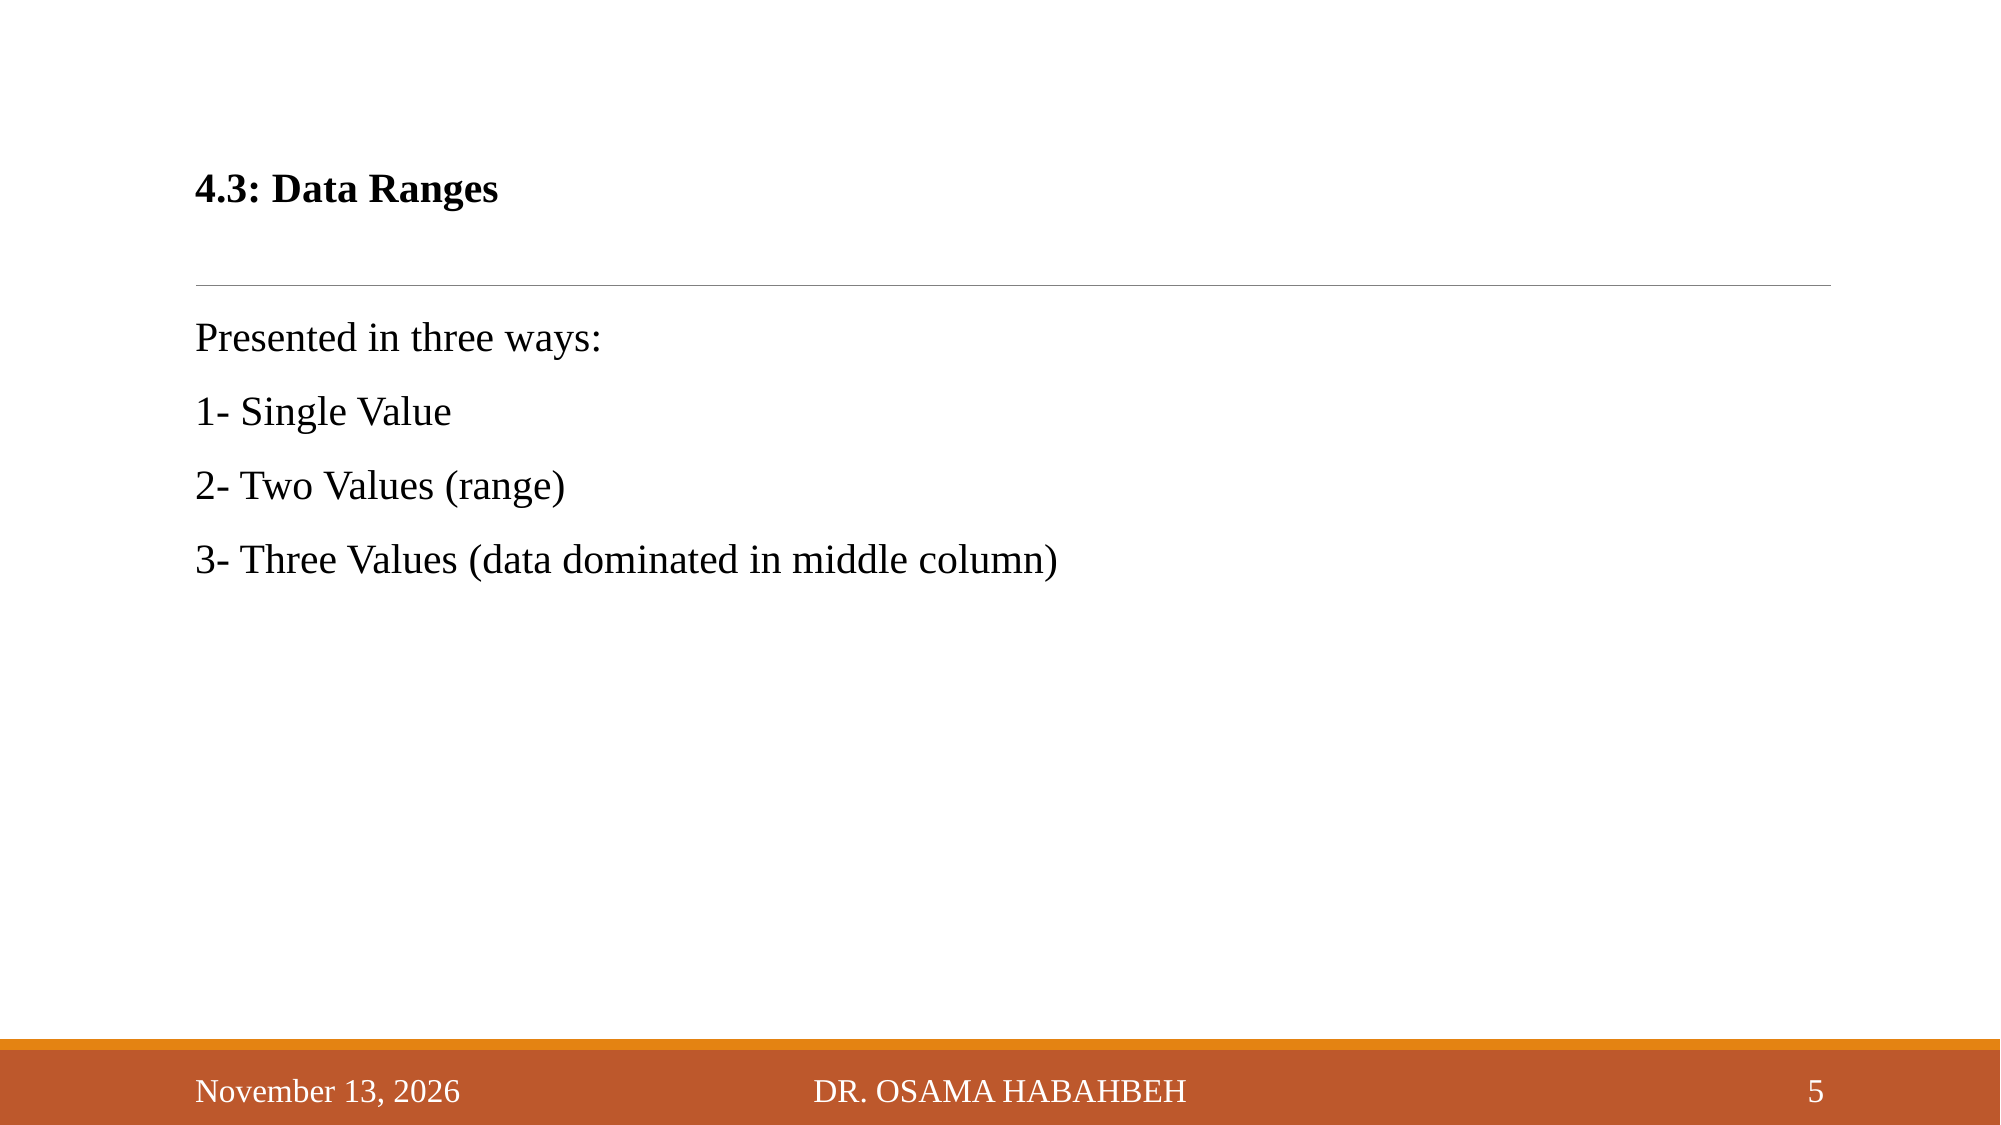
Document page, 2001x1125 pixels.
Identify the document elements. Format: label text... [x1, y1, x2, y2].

slide_number 5 [1624, 1059, 1840, 1120]
footer Dr. Osama Habahbeh [604, 1059, 1396, 1120]
list 4.3: Data Ranges Presented in three ways: 1- Single Value 2- Two Values (range) 3- Three Values (data dominated in middle column) [180, 159, 1830, 869]
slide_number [180, 1059, 586, 1120]
